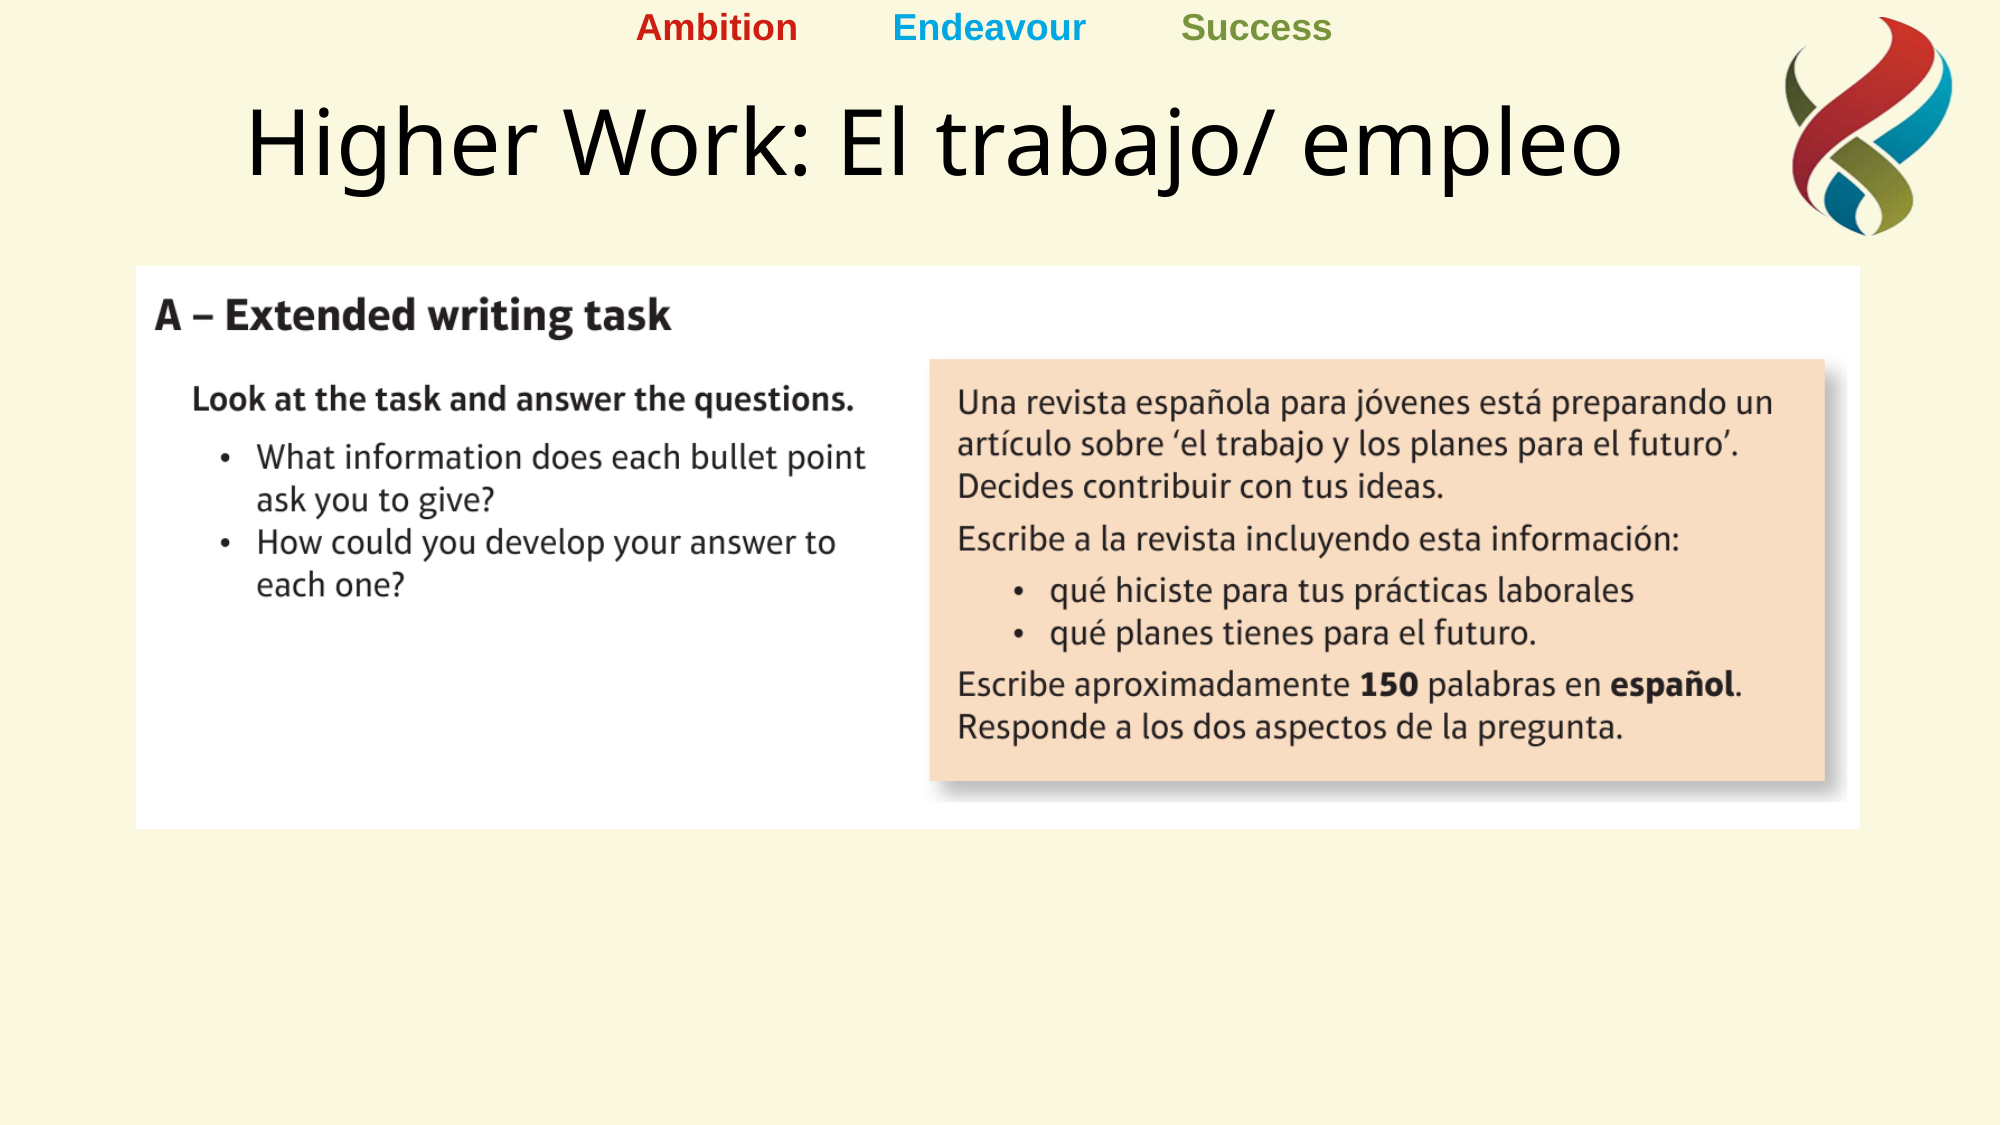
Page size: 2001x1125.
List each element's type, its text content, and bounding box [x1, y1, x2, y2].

picture [1771, 17, 1959, 256]
title Higher Work: El trabajo/ empleo [99, 45, 1772, 233]
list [135, 266, 1861, 829]
